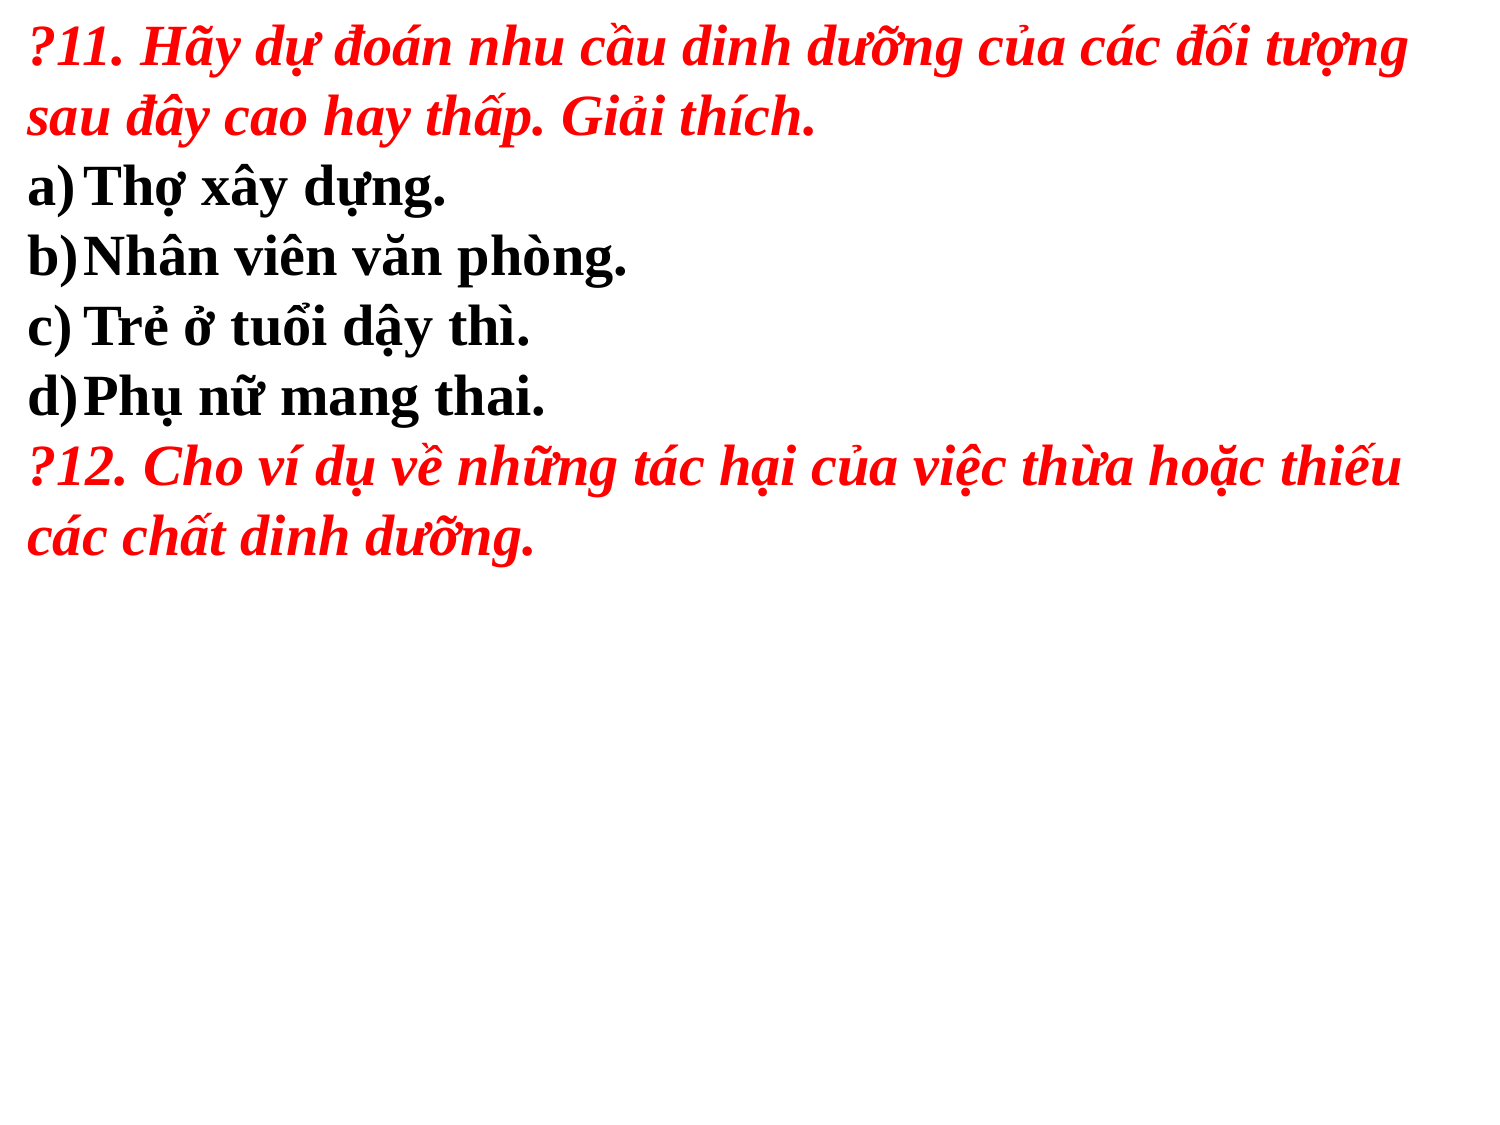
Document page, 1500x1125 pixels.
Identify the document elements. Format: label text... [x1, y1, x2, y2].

text_box ?11. Hãy dự đoán nhu cầu dinh dưỡng của các đối tượng sau đây cao hay thấp. Giải thích. Thợ xây dựng. Nhân viên văn phòng. Trẻ ở tuổi dậy thì. Phụ nữ mang thai. ?12. Cho ví dụ về những tác hại của việc thừa hoặc thiếu các chất dinh dưỡng. [12, 0, 1463, 575]
